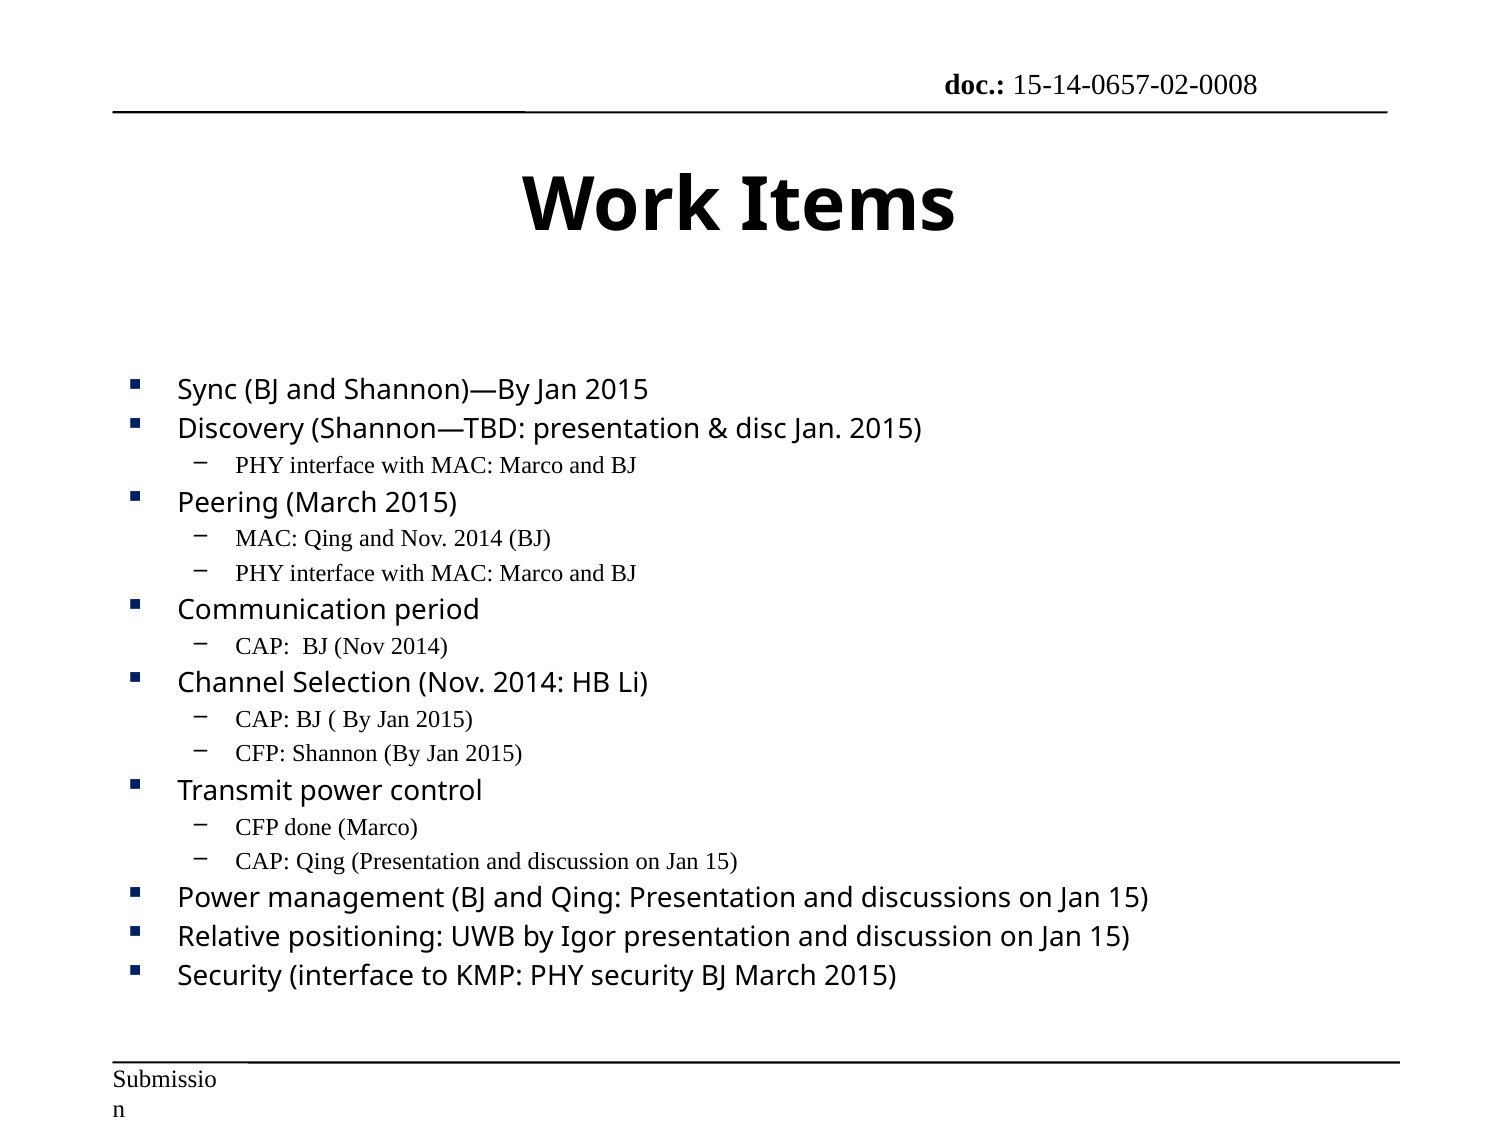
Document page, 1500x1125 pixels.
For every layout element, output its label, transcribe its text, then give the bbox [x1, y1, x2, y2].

title Work Items [112, 112, 1388, 288]
list Sync (BJ and Shannon)—By Jan 2015 Discovery (Shannon—TBD: presentation & disc Jan. 2015) PHY interface with MAC: Marco and BJ Peering (March 2015) MAC: Qing and Nov. 2014 (BJ) PHY interface with MAC: Marco and BJ Communication period CAP: BJ (Nov 2014) Channel Selection (Nov. 2014: HB Li) CAP: BJ ( By Jan 2015) CFP: Shannon (By Jan 2015) Transmit power control CFP done (Marco) CAP: Qing (Presentation and discussion on Jan 15) Power management (BJ and Qing: Presentation and discussions on Jan 15) Relative positioning: UWB by Igor presentation and discussion on Jan 15) Security (interface to KMP: PHY security BJ March 2015) [112, 324, 1388, 1001]
